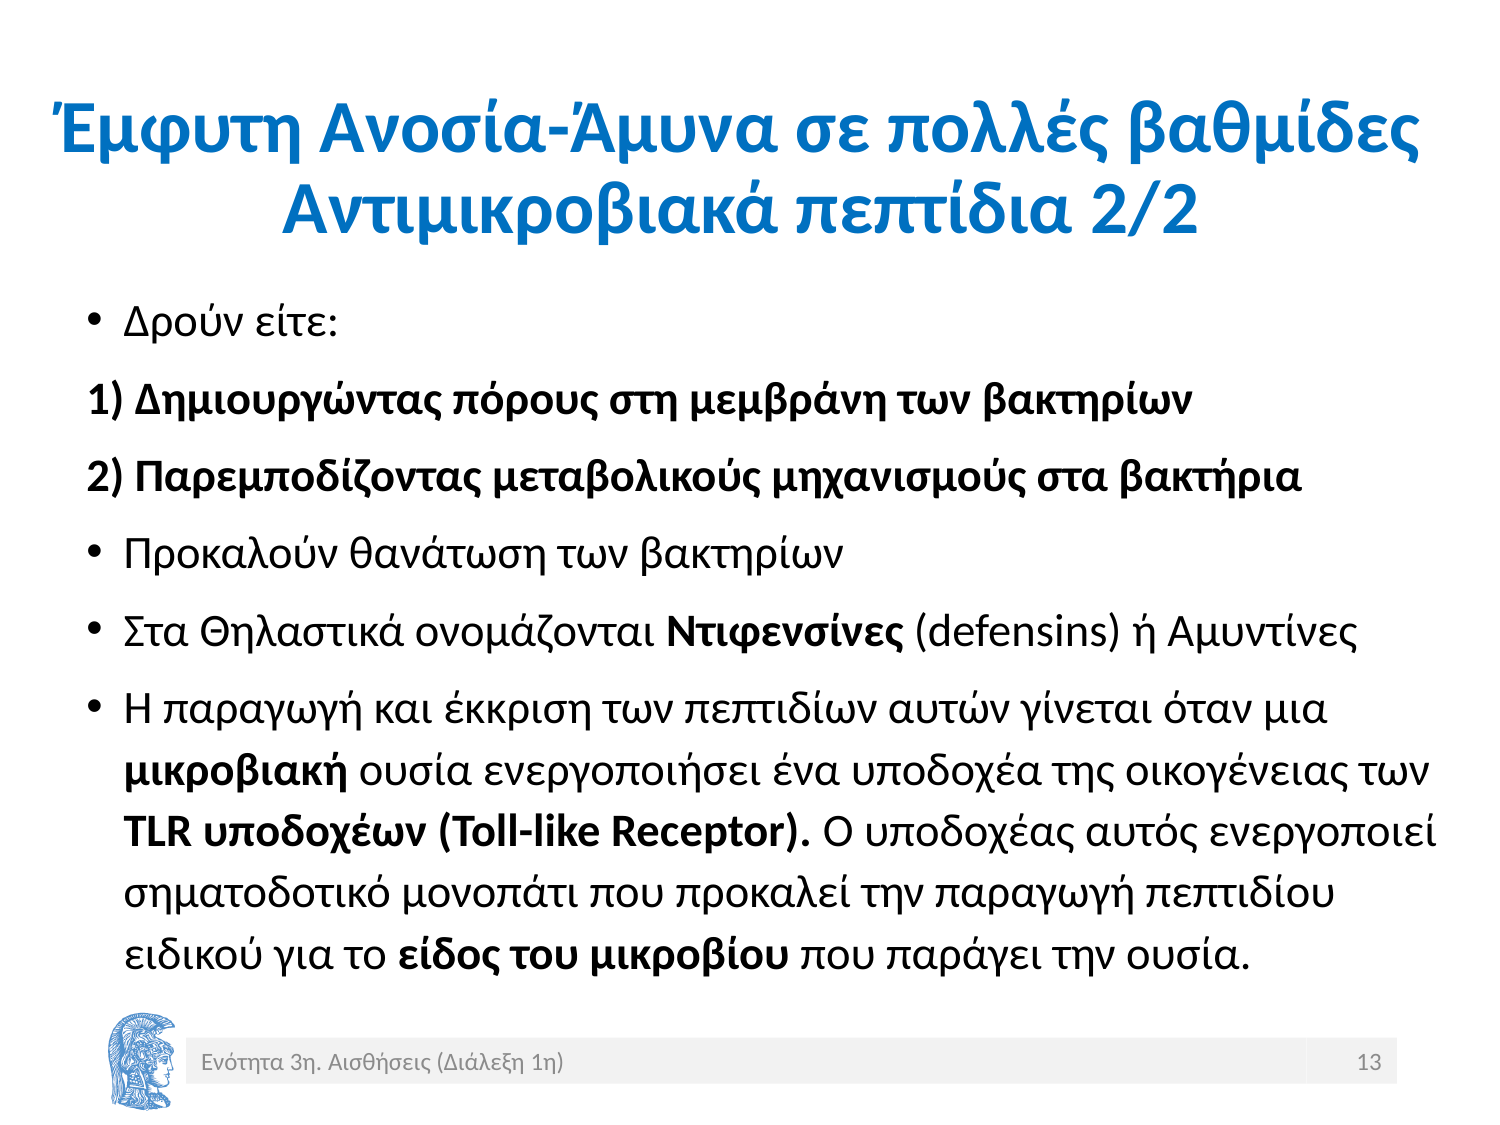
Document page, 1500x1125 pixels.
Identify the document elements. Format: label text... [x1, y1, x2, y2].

list Δρούν είτε: 1) Δημιουργώντας πόρους στη μεμβράνη των βακτηρίων 2) Παρεμποδίζοντας μεταβολικούς μηχανισμούς στα βακτήρια Προκαλούν θανάτωση των βακτηρίων Στα Θηλαστικά ονομάζονται Ντιφενσίνες (defensins) ή Αμυντίνες Η παραγωγή και έκκριση των πεπτιδίων αυτών γίνεται όταν μια μικροβιακή ουσία ενεργοποιήσει ένα υποδοχέα της οικογένειας των TLR υποδοχέων (Toll-like Receptor). Ο υποδοχέας αυτός ενεργοποιεί σηματοδοτικό μονοπάτι που προκαλεί την παραγωγή πεπτιδίου ειδικού για το είδος του μικροβίου που παράγει την ουσία. [71, 277, 1458, 1038]
picture [103, 1038, 186, 1114]
footer Ενότητα 3η. Αισθήσεις (Διάλεξη 1η) [186, 1037, 1306, 1084]
slide_number 13 [1306, 1037, 1397, 1084]
title Έμφυτη Ανοσία-Άμυνα σε πολλές βαθμίδες Αντιμικροβιακά πεπτίδια 2/2 [24, 59, 1458, 278]
